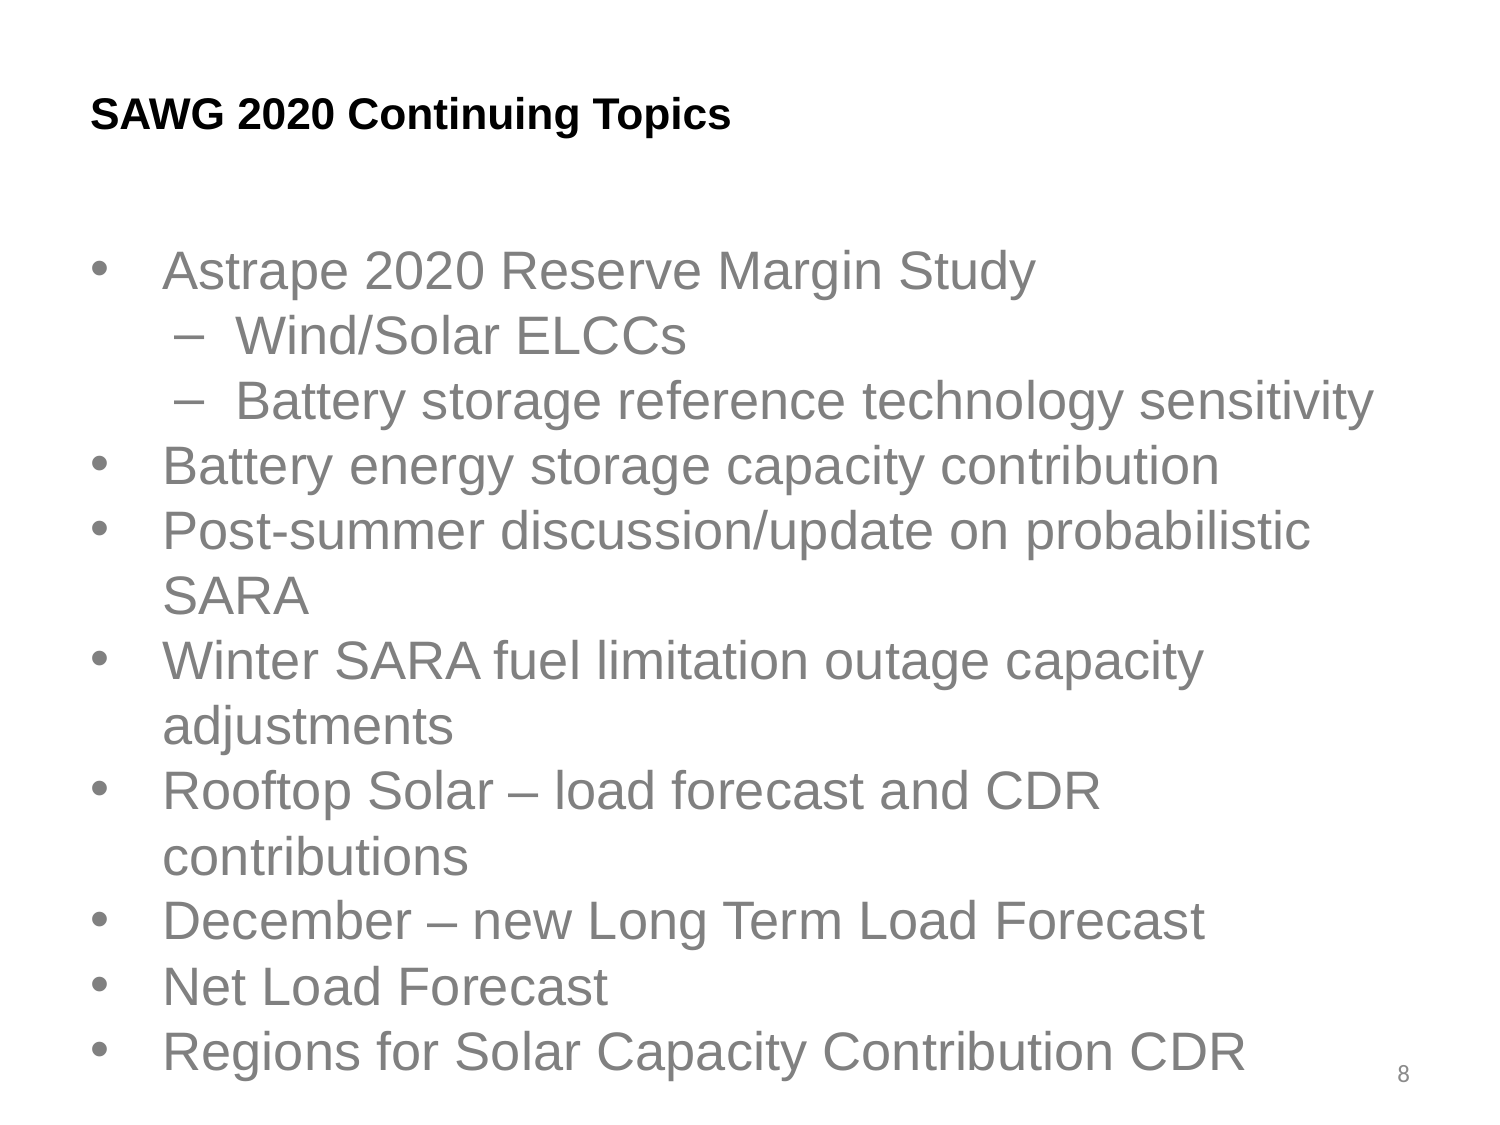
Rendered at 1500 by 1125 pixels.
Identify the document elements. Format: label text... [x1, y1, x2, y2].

slide_number 8 [1074, 1042, 1425, 1103]
title SAWG 2020 Continuing Topics [75, 77, 1463, 200]
list Astrape 2020 Reserve Margin Study Wind/Solar ELCCs Battery storage reference technology sensitivity Battery energy storage capacity contribution Post-summer discussion/update on probabilistic SARA Winter SARA fuel limitation outage capacity adjustments Rooftop Solar – load forecast and CDR contributions December – new Long Term Load Forecast Net Load Forecast Regions for Solar Capacity Contribution CDR [75, 174, 1425, 1103]
